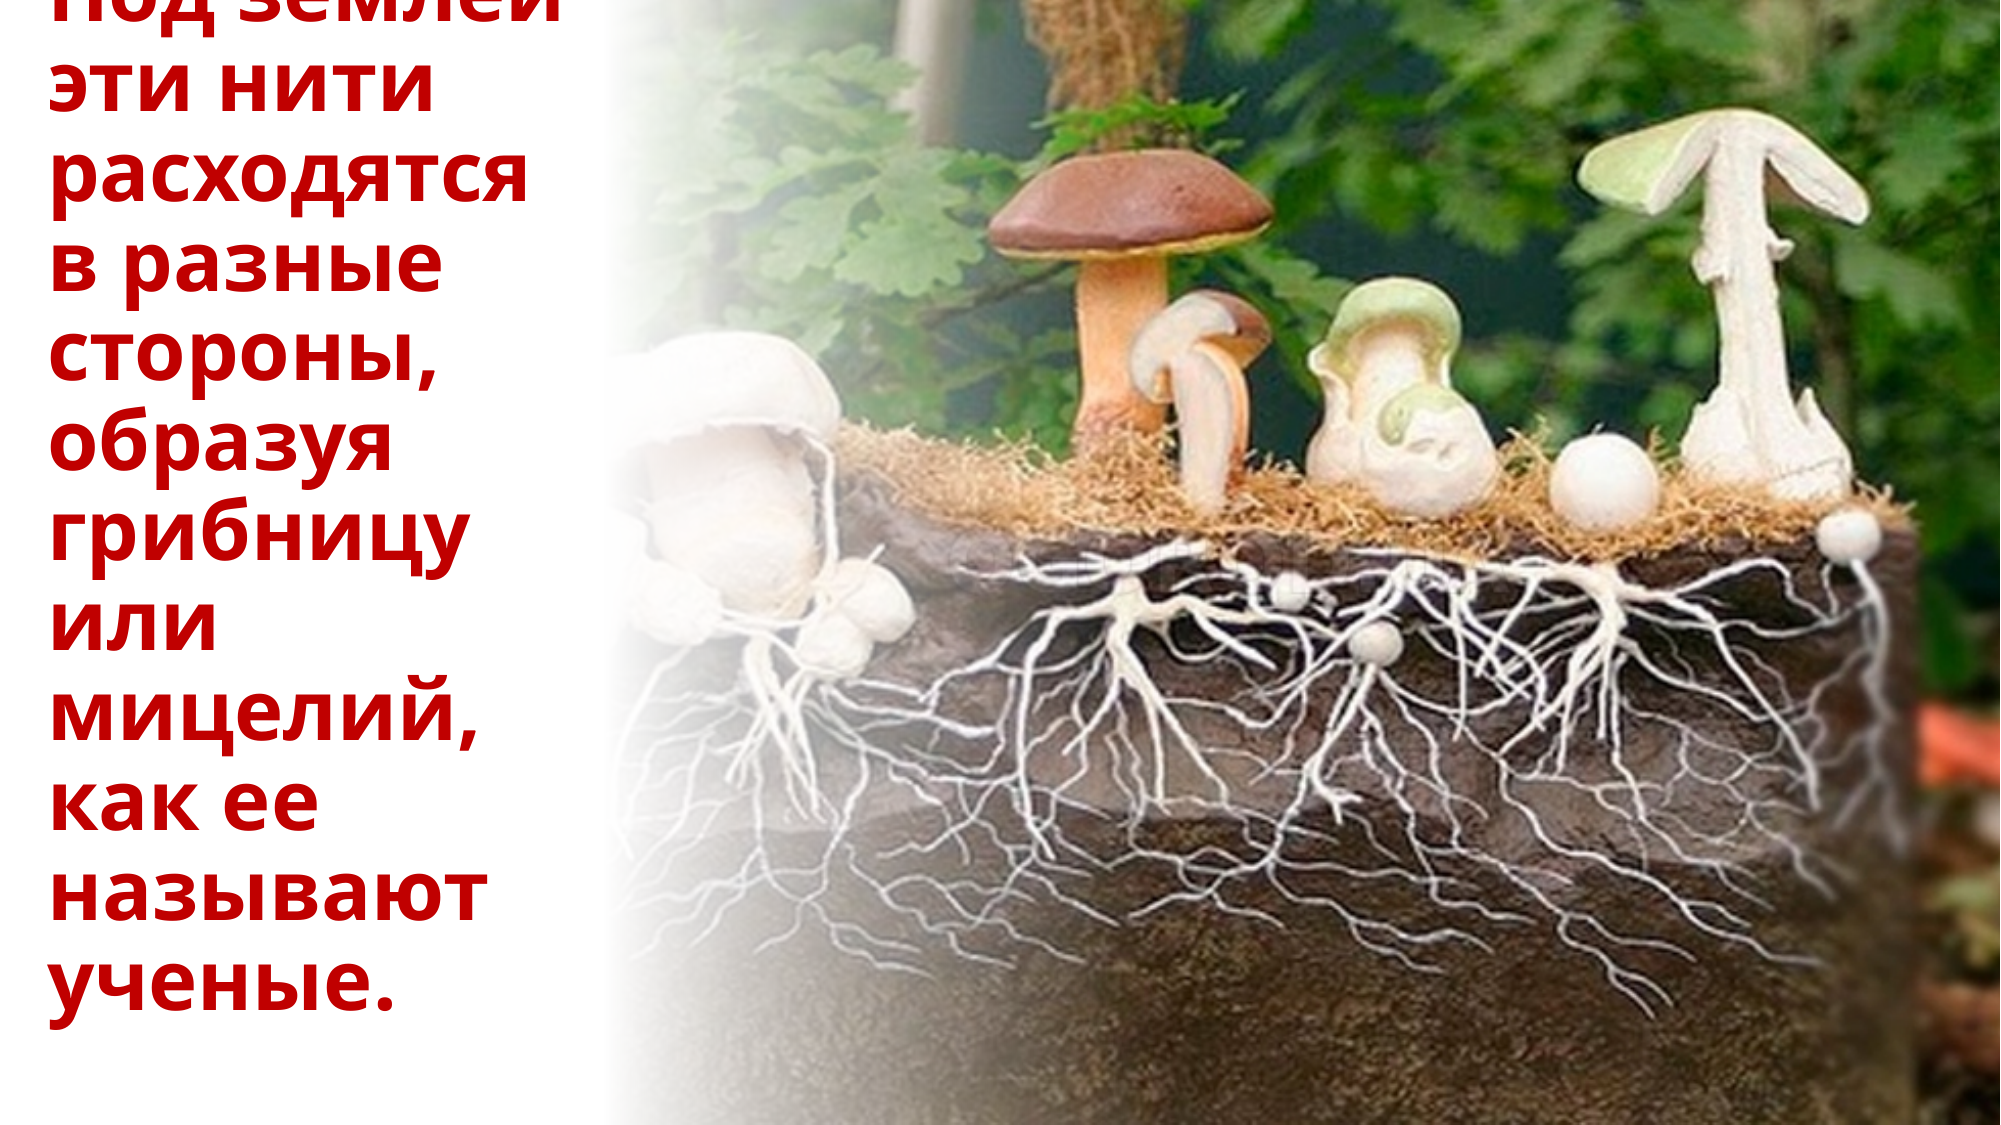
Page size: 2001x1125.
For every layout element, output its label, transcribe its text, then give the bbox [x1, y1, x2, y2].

title Под землей эти нити расходятся в разные стороны, образуя грибницу или мицелий, как ее называют ученые. [32, 430, 413, 1037]
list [413, 0, 2000, 1125]
text_box [0, 0, 413, 1125]
